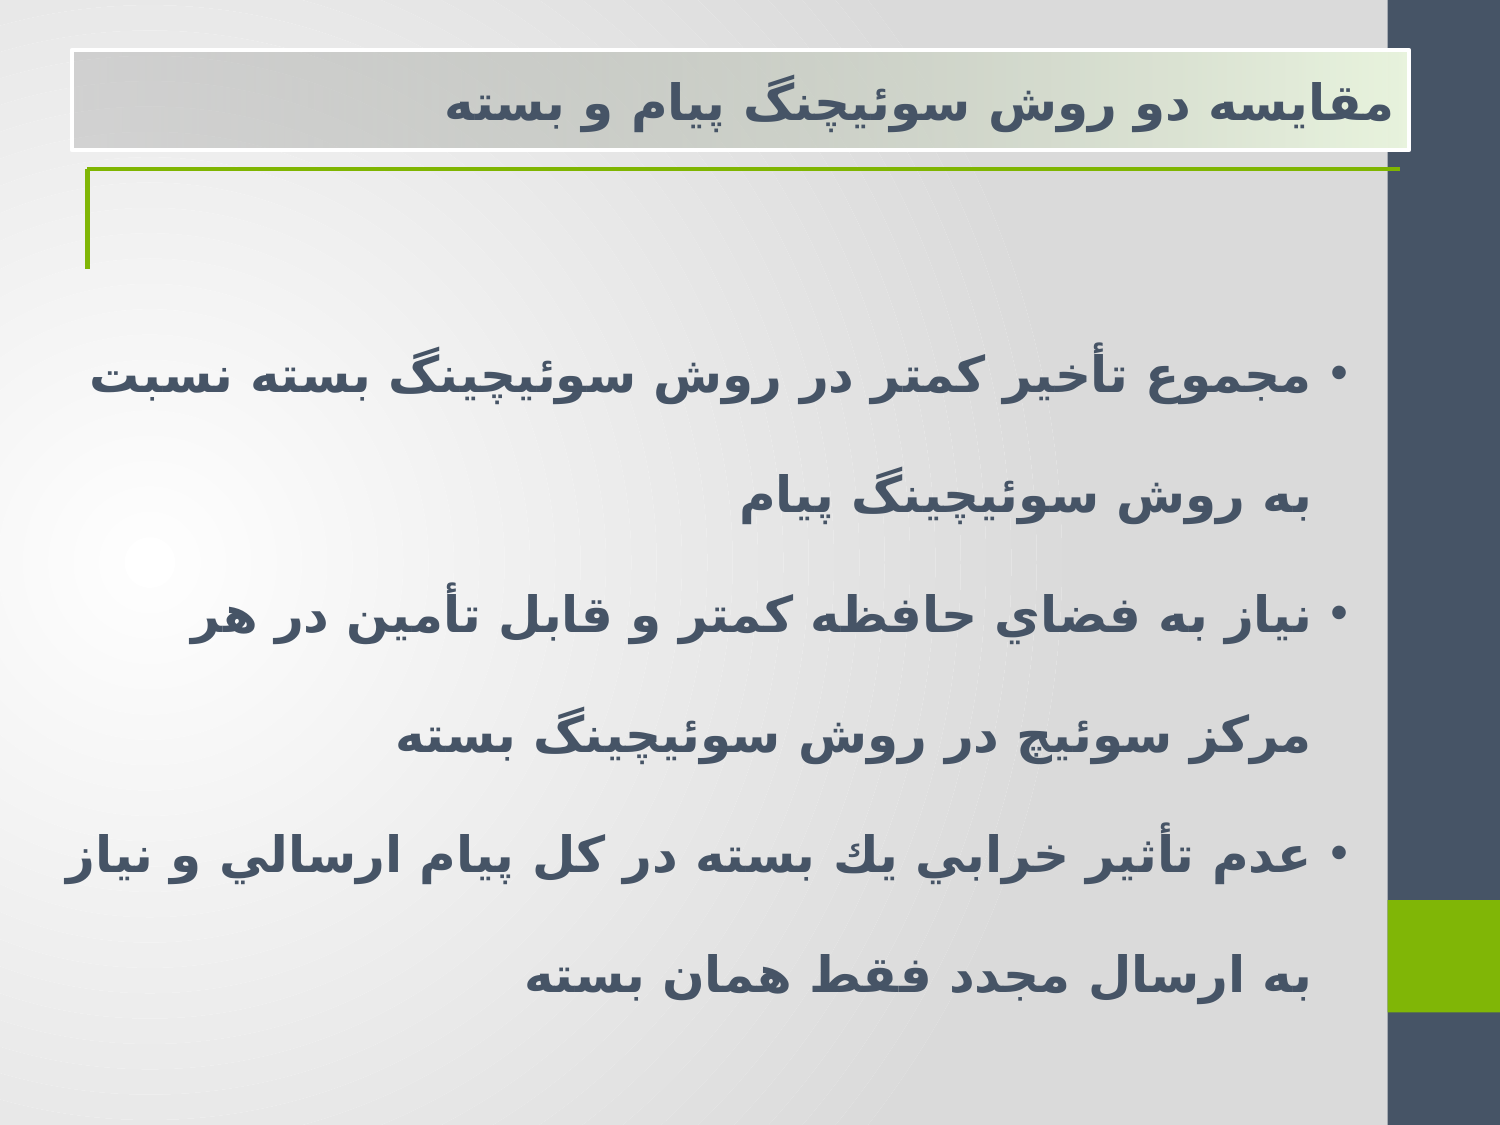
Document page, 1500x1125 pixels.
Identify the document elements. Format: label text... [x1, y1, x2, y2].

text_box مجموع تأخير كمتر در روش سوئيچينگ بسته نسبت به روش سوئيچينگ پيام نياز به فضاي حافظه كمتر و قابل تأمين در هر مركز سوئيچ در روش سوئيچينگ بسته عدم تأثير خرابي يك بسته در كل پيام ارسالي و نياز به ارسال مجدد فقط همان بسته [50, 274, 1363, 1010]
text_box مقایسه دو روش سوئيچنگ پيام و بسته [70, 48, 1411, 152]
